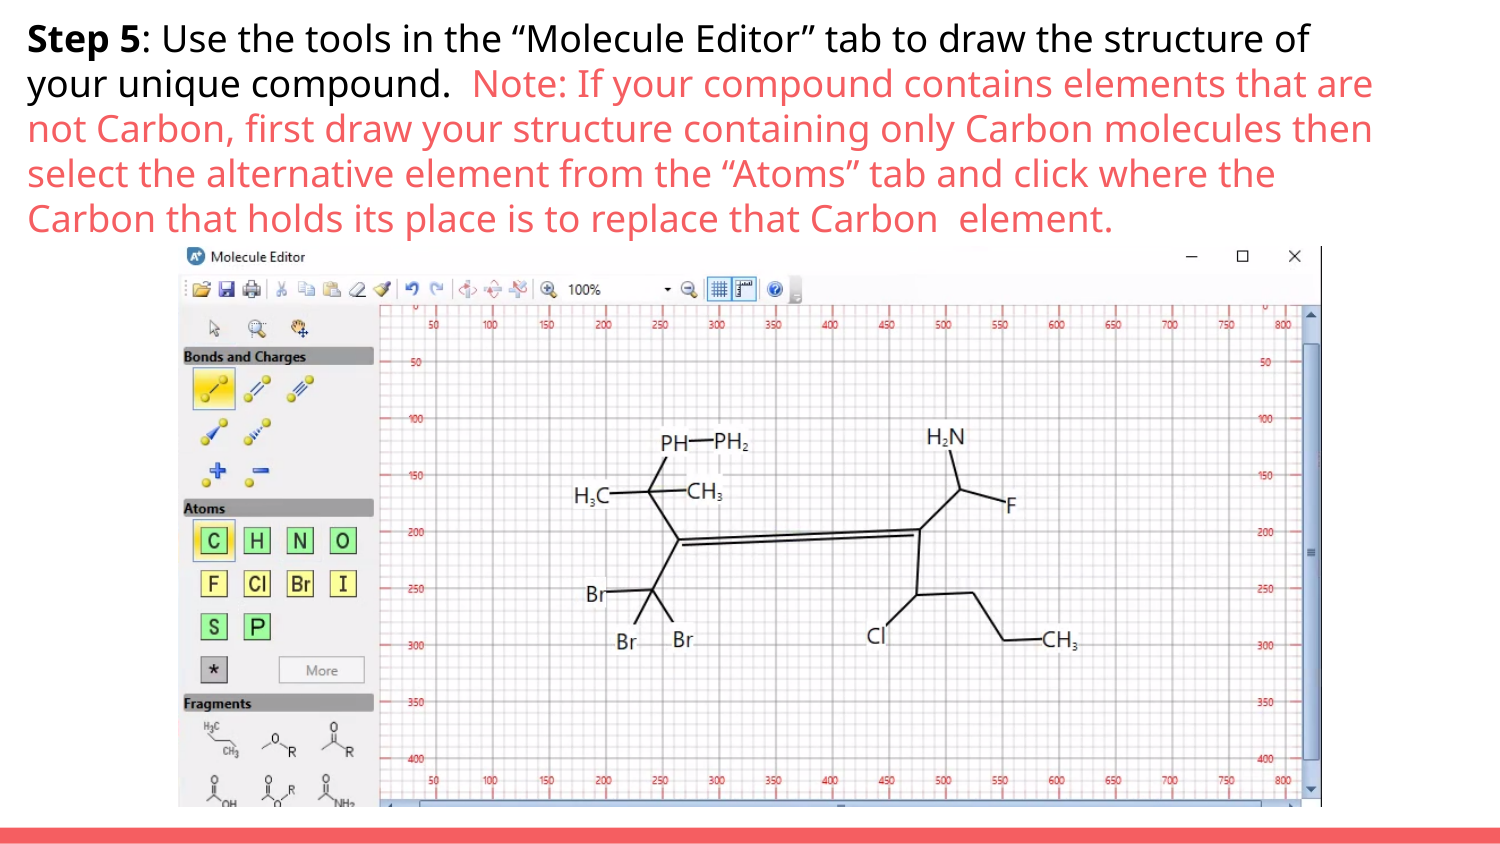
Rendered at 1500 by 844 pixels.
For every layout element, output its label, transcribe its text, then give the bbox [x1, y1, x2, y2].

picture [177, 246, 1322, 807]
list Step 5: Use the tools in the “Molecule Editor” tab to draw the structure of your unique compound. Note: If your compound contains elements that are not Carbon, first draw your structure containing only Carbon molecules then select the alternative element from the “Atoms” tab and click where the Carbon that holds its place is to replace that Carbon element. [12, 0, 1410, 561]
